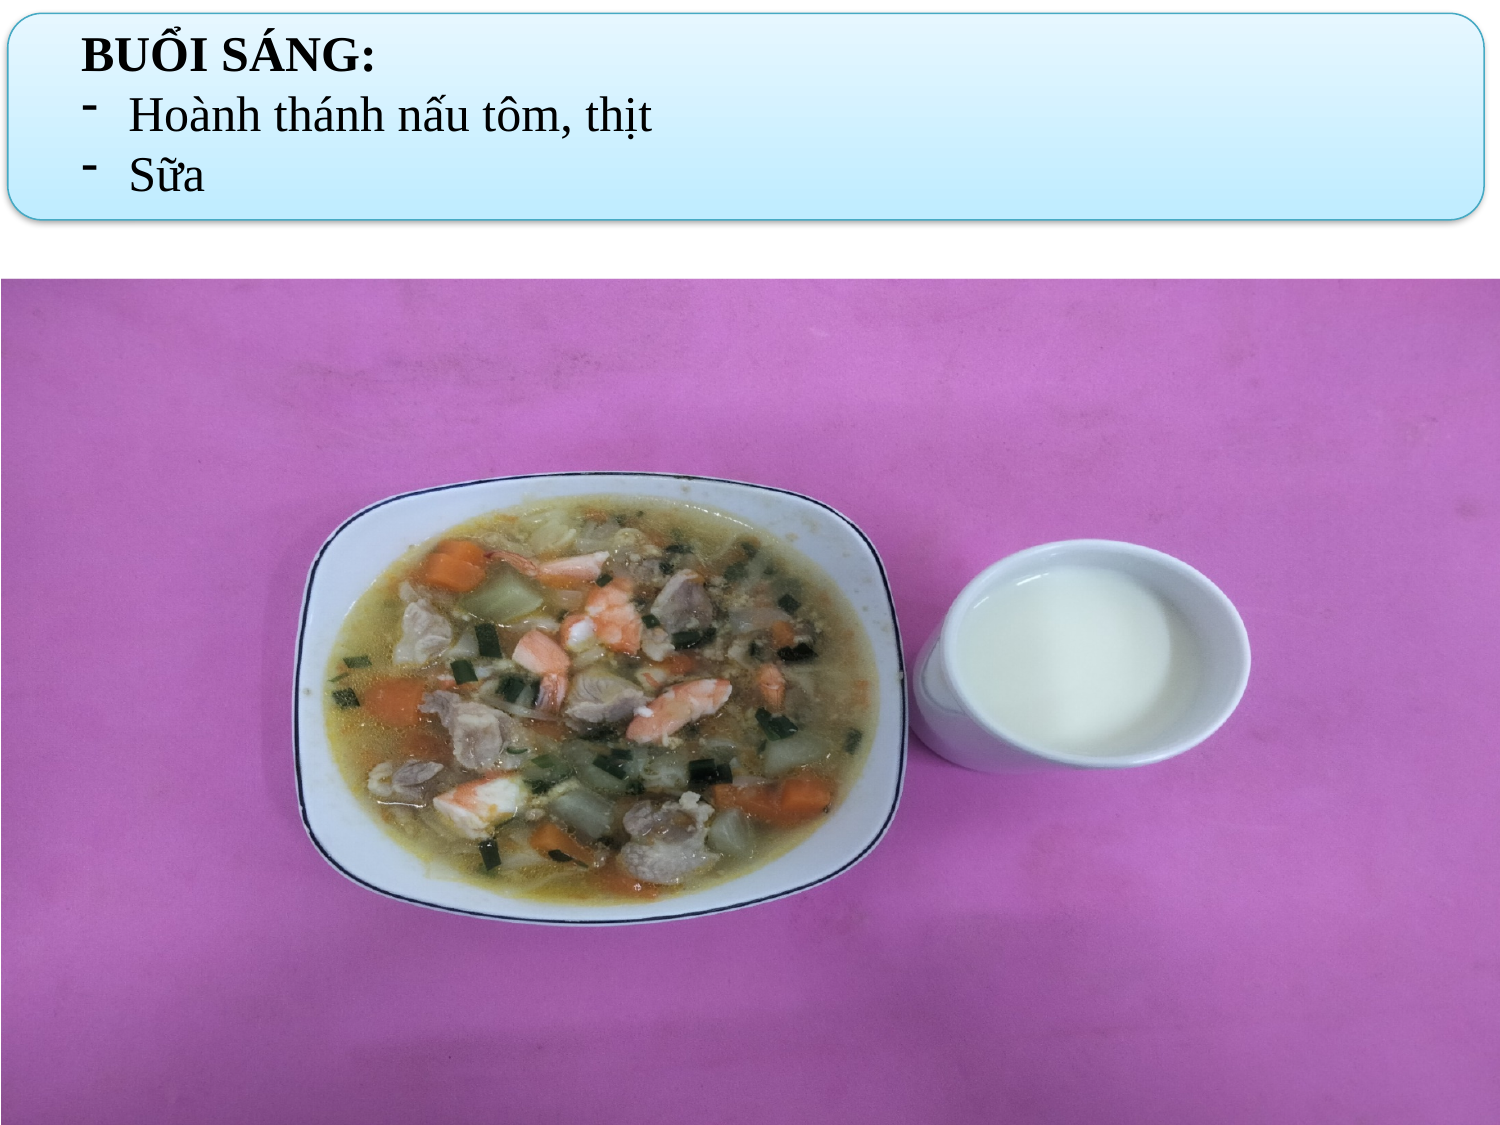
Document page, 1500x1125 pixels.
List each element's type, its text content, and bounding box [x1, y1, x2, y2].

text_box [6, 12, 1476, 221]
text_box BUỔI SÁNG: Hoành thánh nấu tôm, thịt Sữa [66, 13, 1485, 209]
picture [0, 278, 1500, 1125]
